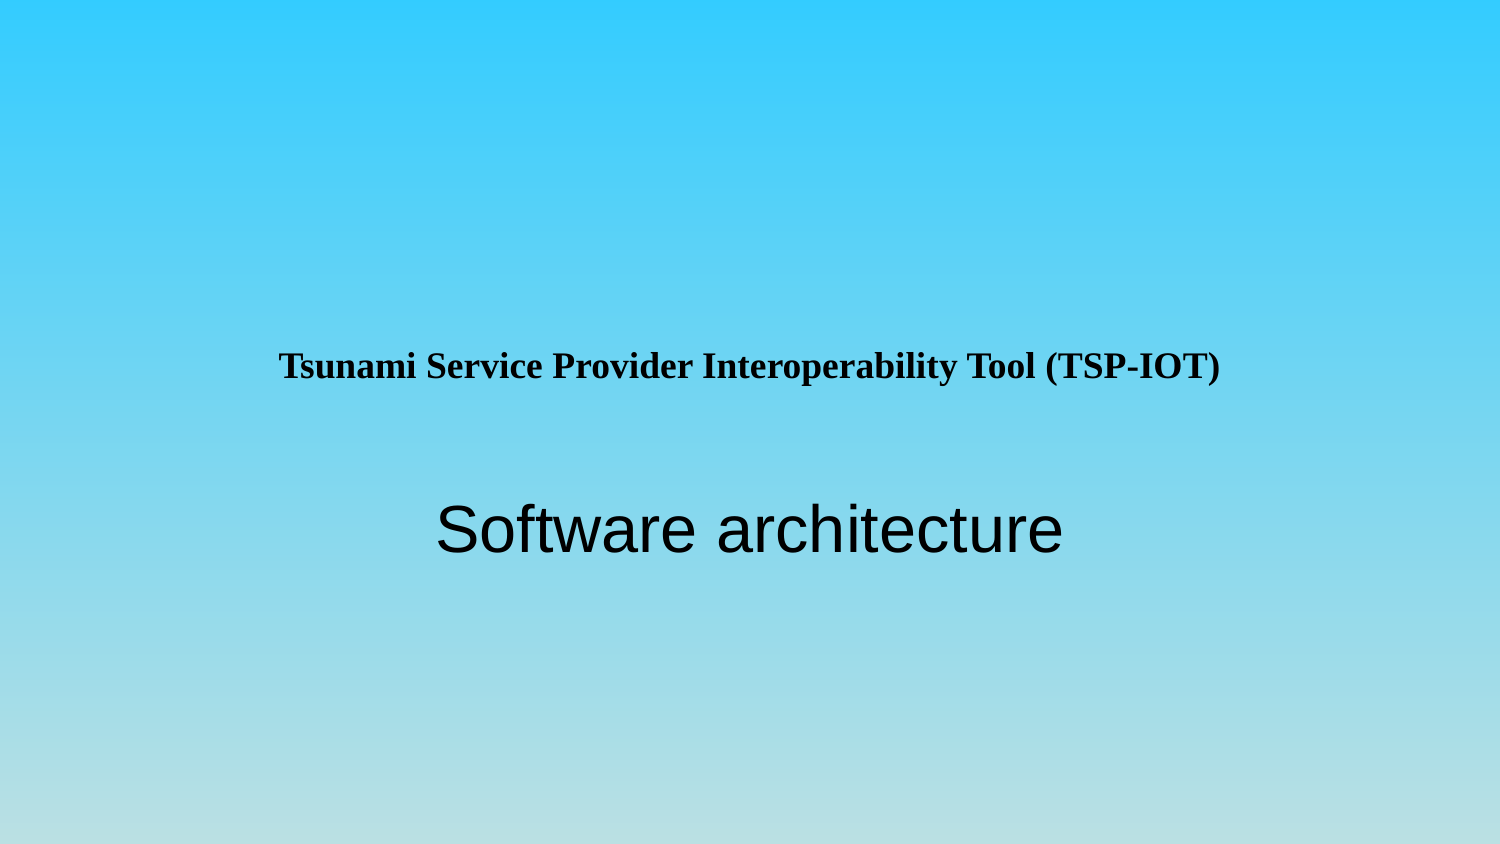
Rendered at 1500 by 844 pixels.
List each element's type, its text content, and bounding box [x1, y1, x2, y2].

title Tsunami Service Provider Interoperability Tool (TSP-IOT) [112, 262, 1388, 443]
subtitle Software architecture [225, 478, 1275, 694]
